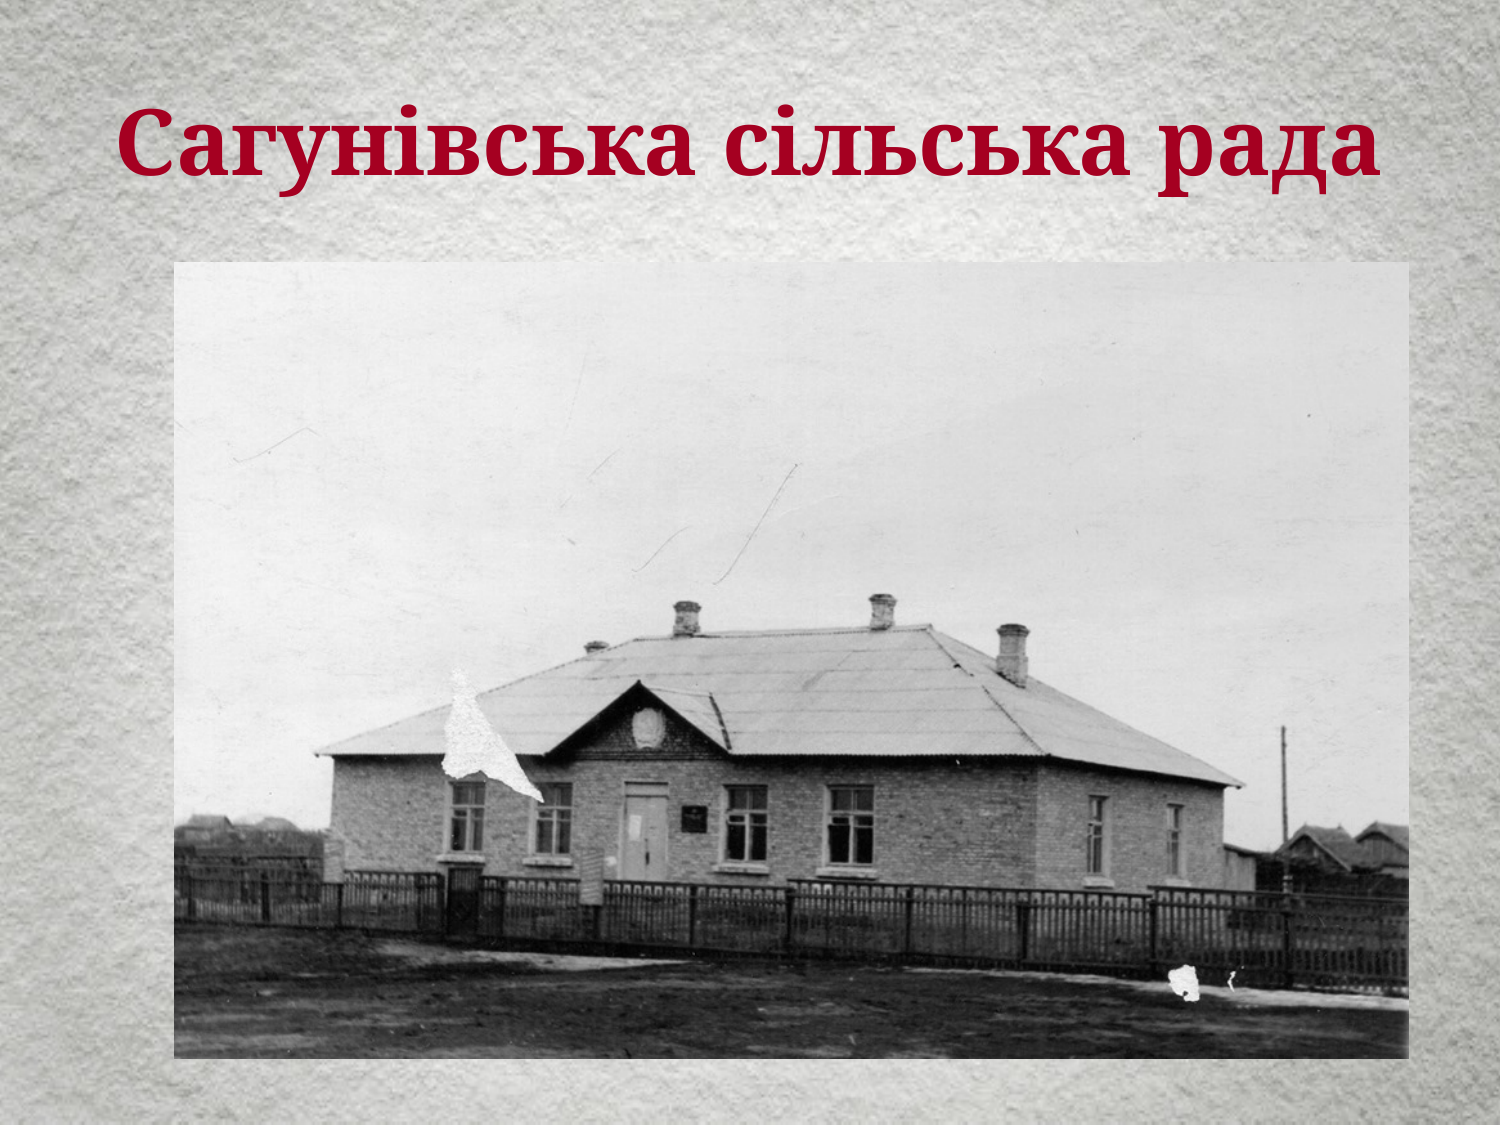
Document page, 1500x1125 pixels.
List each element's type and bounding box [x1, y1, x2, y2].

picture [0, 0, 1500, 1125]
list [174, 262, 1410, 1059]
